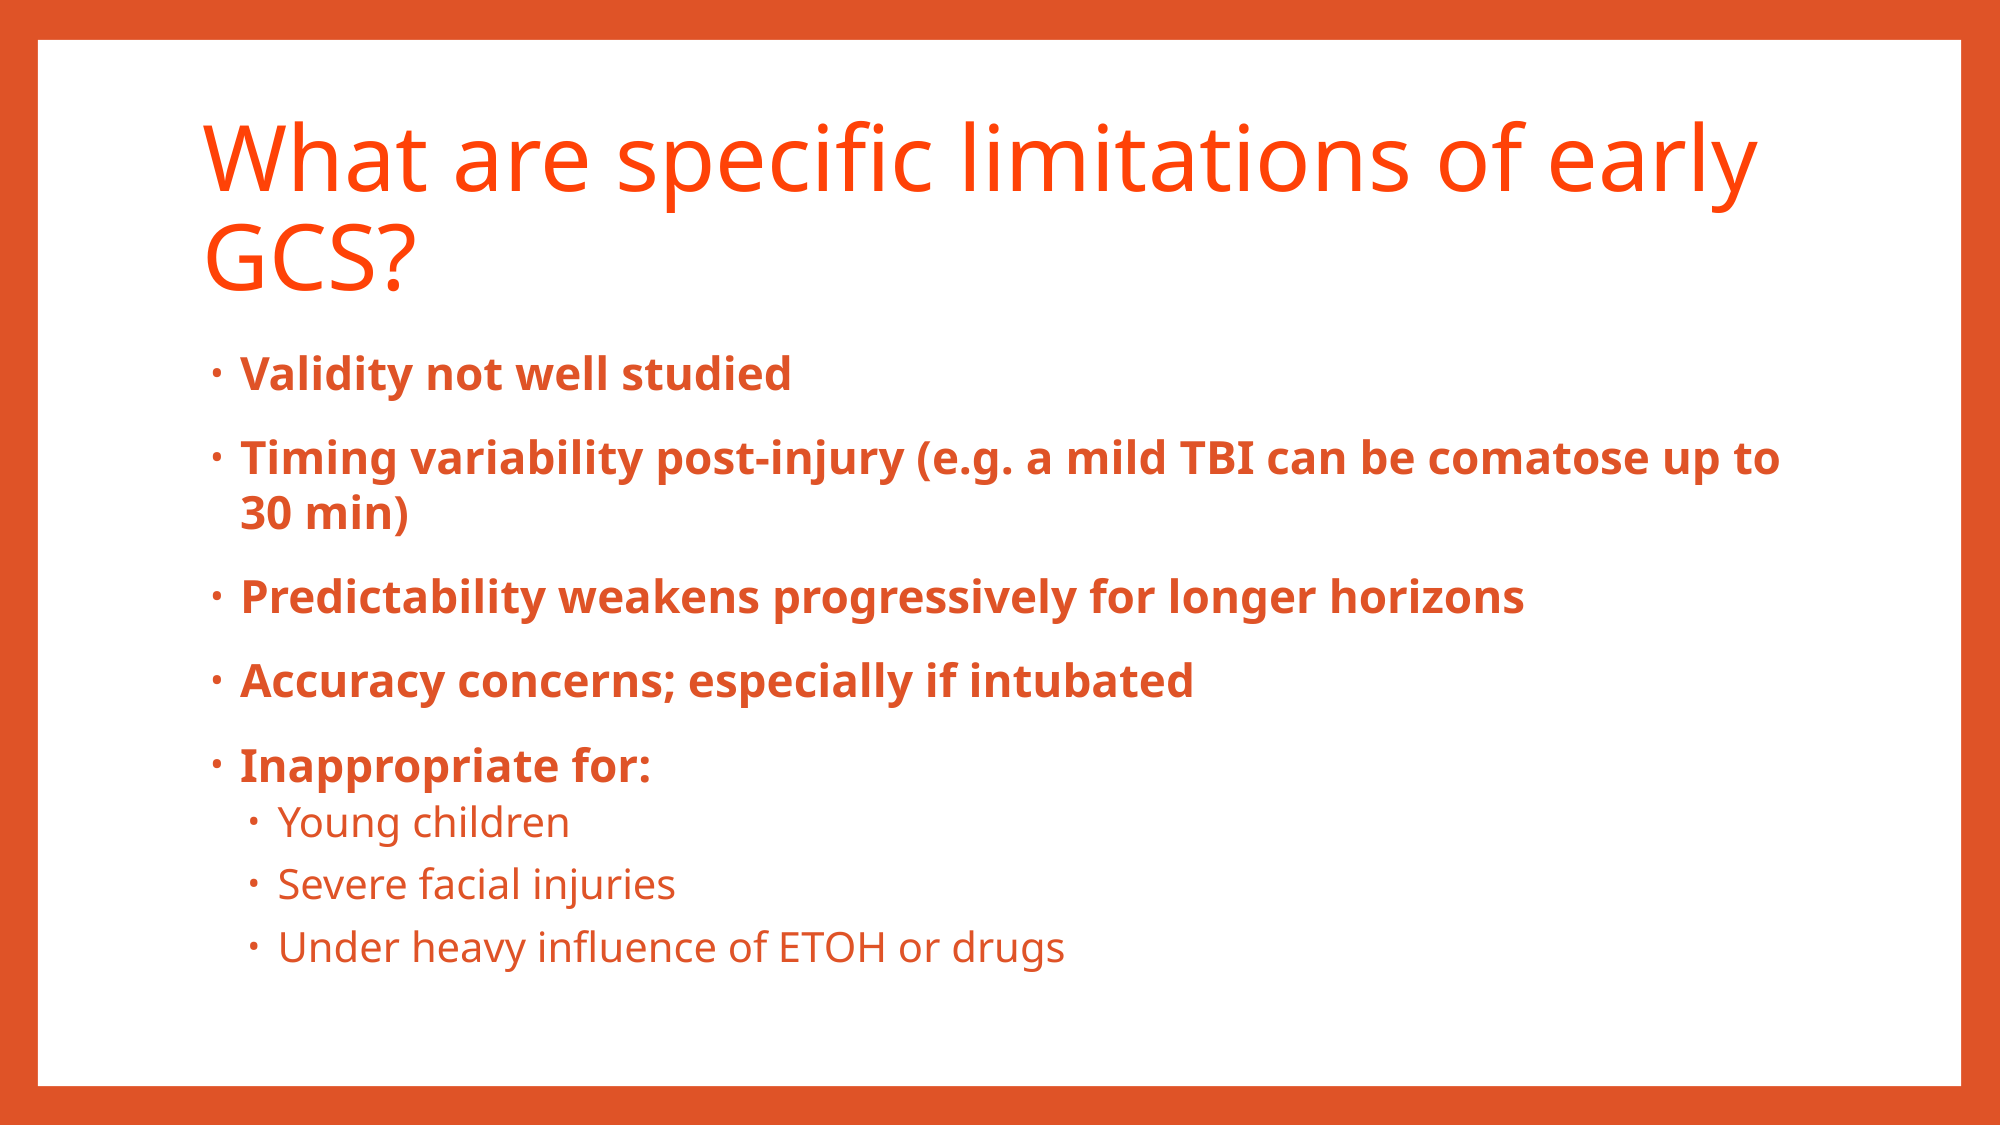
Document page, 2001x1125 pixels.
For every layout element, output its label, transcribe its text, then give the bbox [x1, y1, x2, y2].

list Validity not well studied Timing variability post-injury (e.g. a mild TBI can be comatose up to 30 min) Predictability weakens progressively for longer horizons Accuracy concerns; especially if intubated Inappropriate for: Young children Severe facial injuries Under heavy influence of ETOH or drugs [187, 337, 1808, 1000]
title What are specific limitations of early GCS? [187, 99, 1808, 323]
